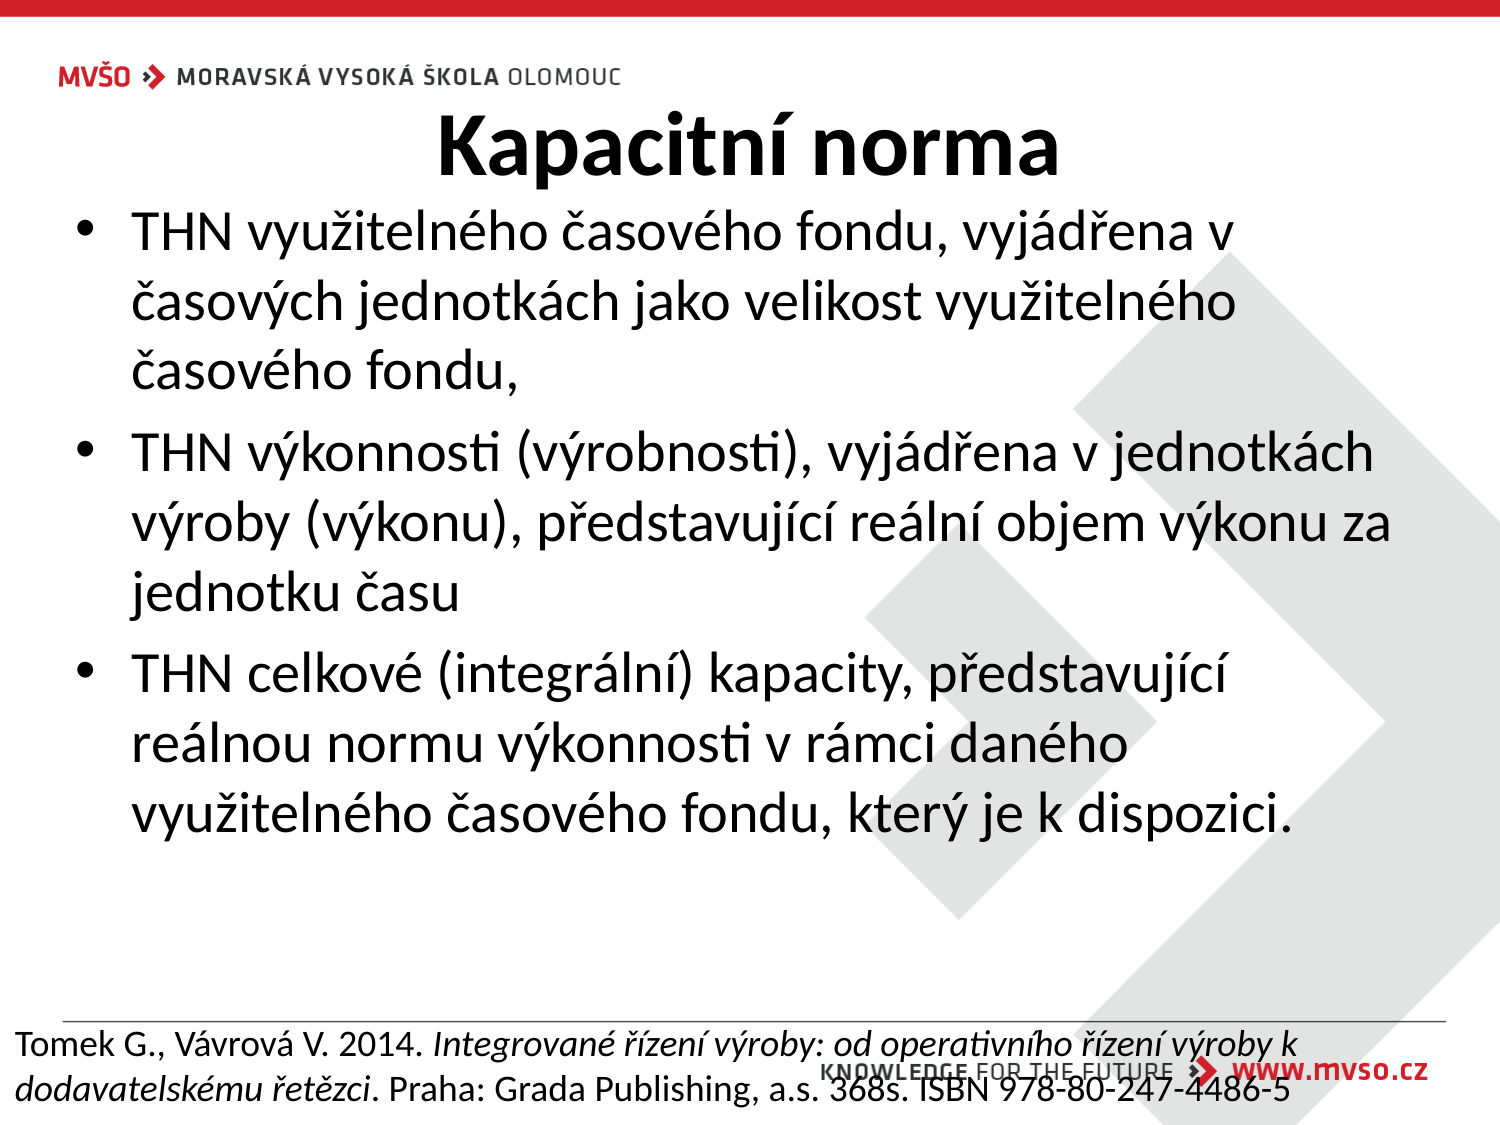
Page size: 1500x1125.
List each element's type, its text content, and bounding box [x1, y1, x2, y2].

picture [0, 0, 1500, 1125]
list THN využitelného časového fondu, vyjádřena v časových jednotkách jako velikost využitelného časového fondu, THN výkonnosti (výrobnosti), vyjádřena v jednotkách výroby (výkonu), představující reální objem výkonu za jednotku času THN celkové (integrální) kapacity, představující reálnou normu výkonnosti v rámci daného využitelného časového fondu, který je k dispozici. [60, 184, 1411, 927]
title Kapacitní norma [75, 45, 1425, 233]
text_box Tomek G., Vávrová V. 2014. Integrované řízení výroby: od operativního řízení výroby k dodavatelskému řetězci. Praha: Grada Publishing, a.s. 368s. ISBN 978-80-247-4486-5 [0, 1011, 1471, 1117]
